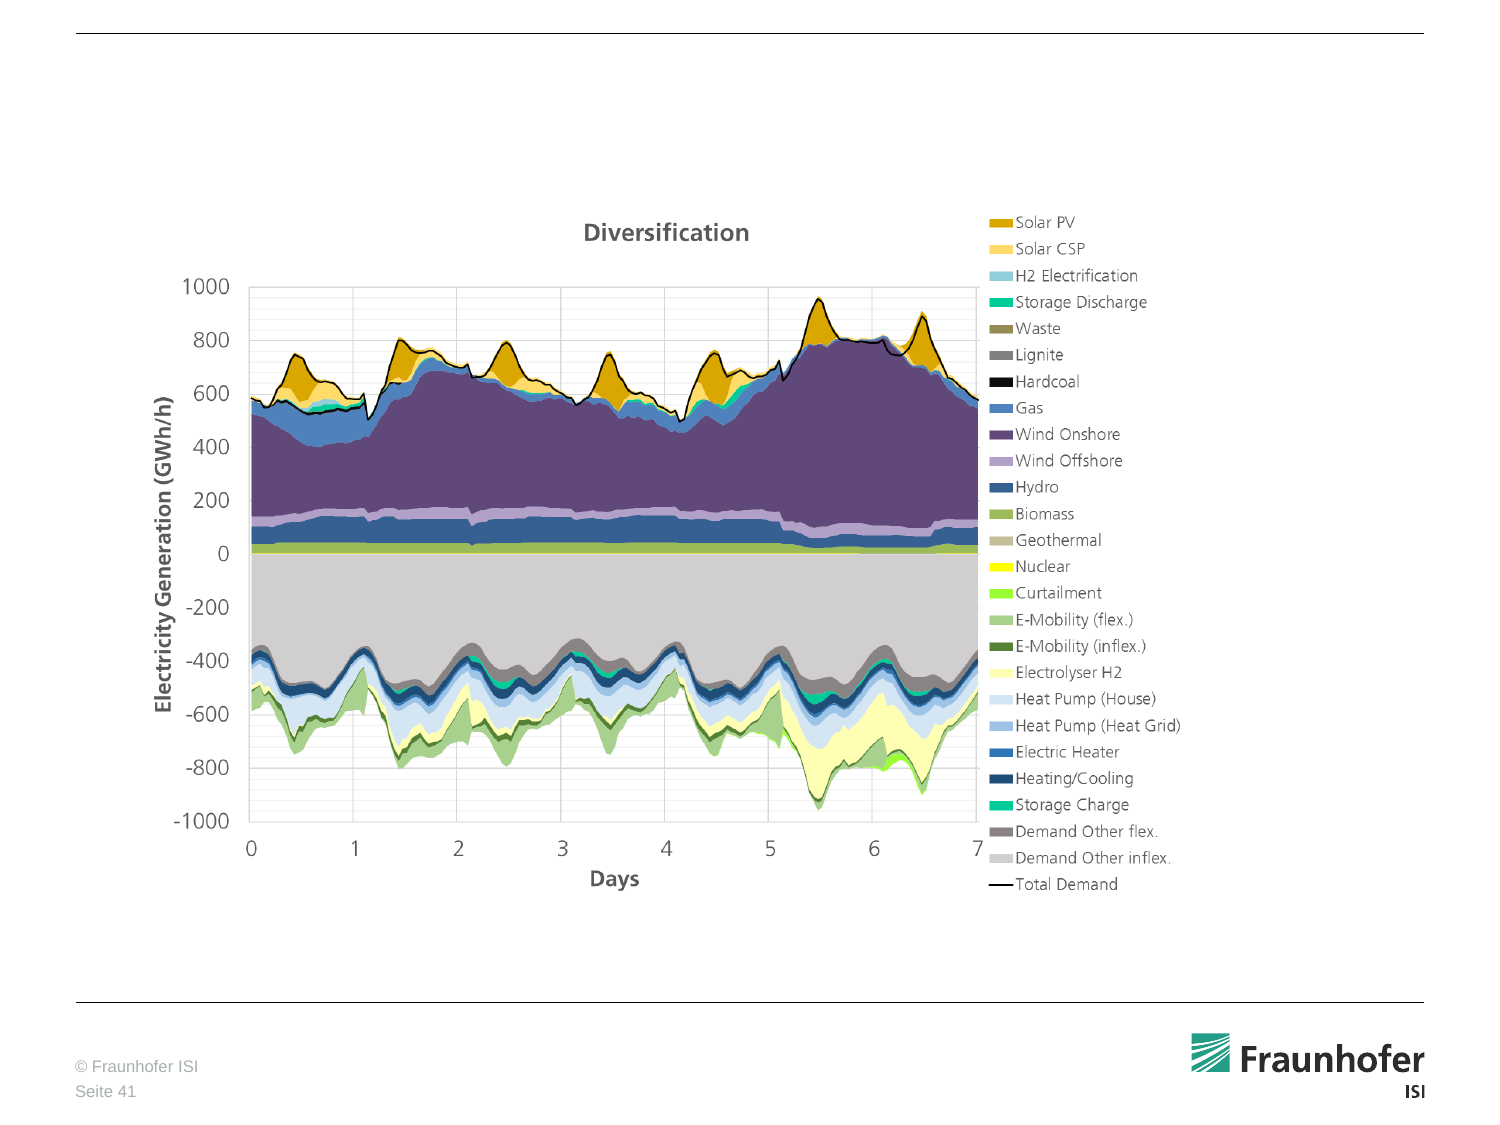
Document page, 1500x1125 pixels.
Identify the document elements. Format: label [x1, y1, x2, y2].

picture [147, 207, 1185, 900]
